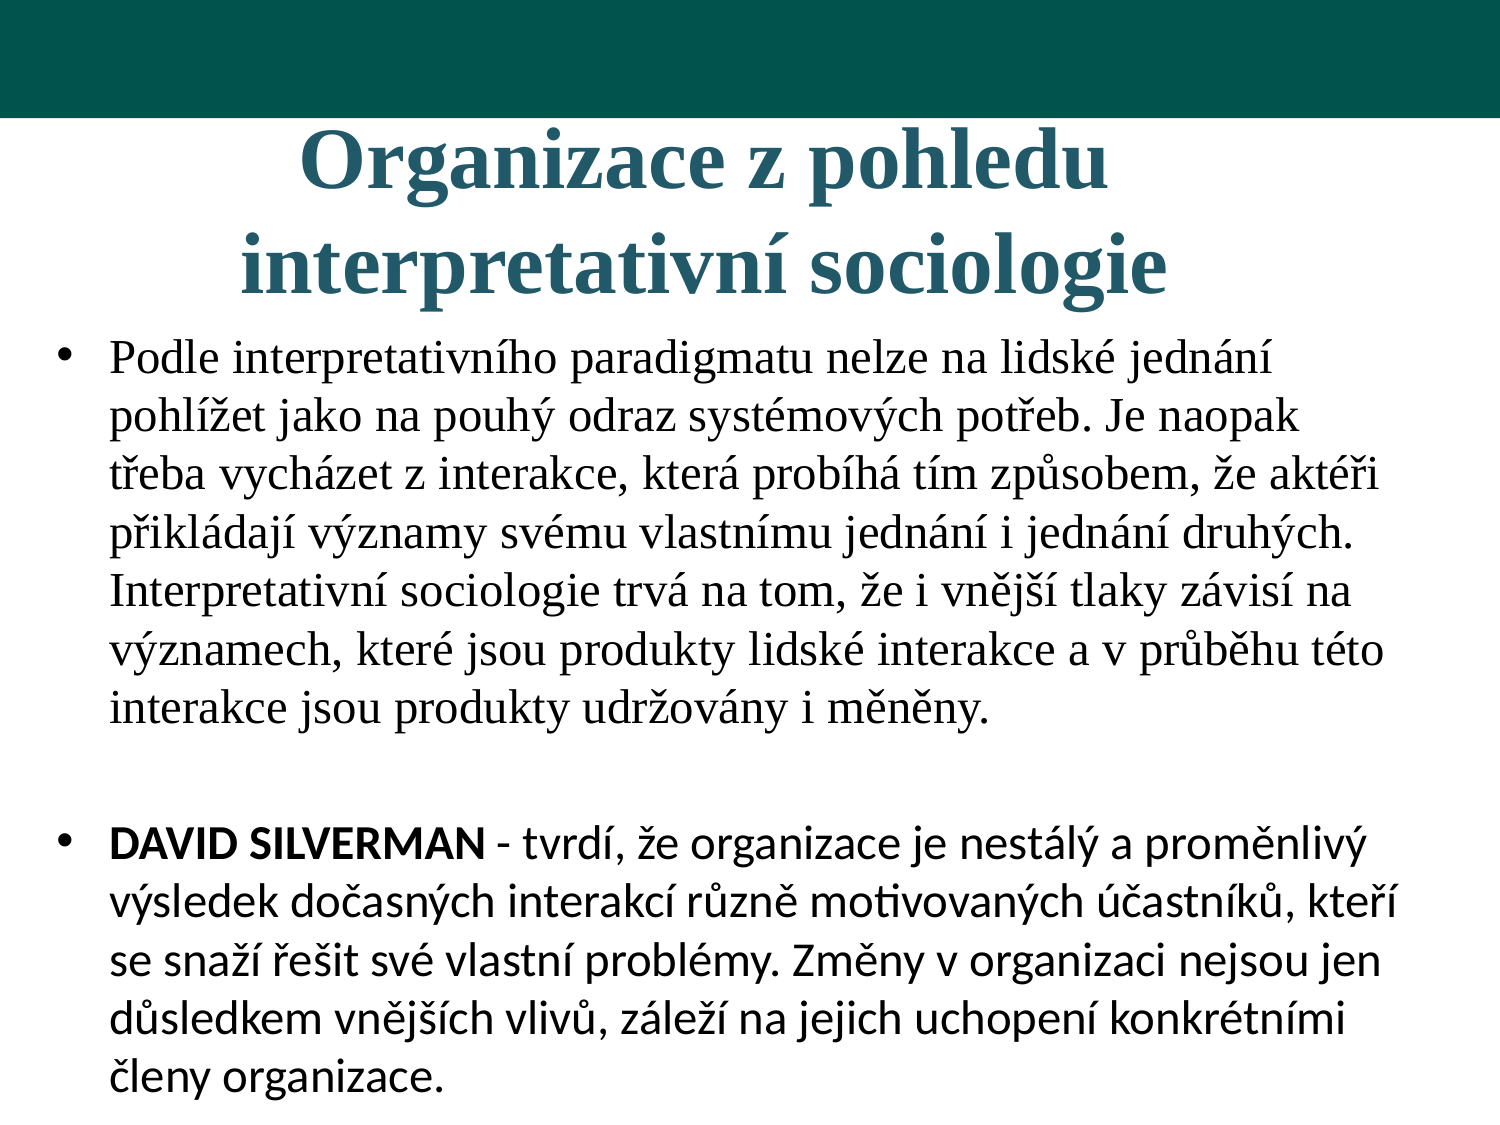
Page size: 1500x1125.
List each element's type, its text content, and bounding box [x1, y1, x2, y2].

title Organizace z pohledu interpretativní sociologie [29, 149, 1380, 264]
text_box [0, 0, 1500, 120]
list Podle interpretativního paradigmatu nelze na lidské jednání pohlížet jako na pouhý odraz systémových potřeb. Je naopak třeba vycházet z interakce, která probíhá tím způsobem, že aktéři přikládají významy svému vlastnímu jednání i jednání druhých. Interpretativní sociologie trvá na tom, že i vnější tlaky závisí na významech, které jsou produkty lidské interakce a v průběhu této interakce jsou produkty udržovány i měněny. DAVID SILVERMAN - tvrdí, že organizace je nestálý a proměnlivý výsledek dočasných interakcí různě motivovaných účastníků, kteří se snaží řešit své vlastní problémy. Změny v organizaci nejsou jen důsledkem vnějších vlivů, záleží na jejich uchopení konkrétními členy organizace. [41, 317, 1425, 1125]
